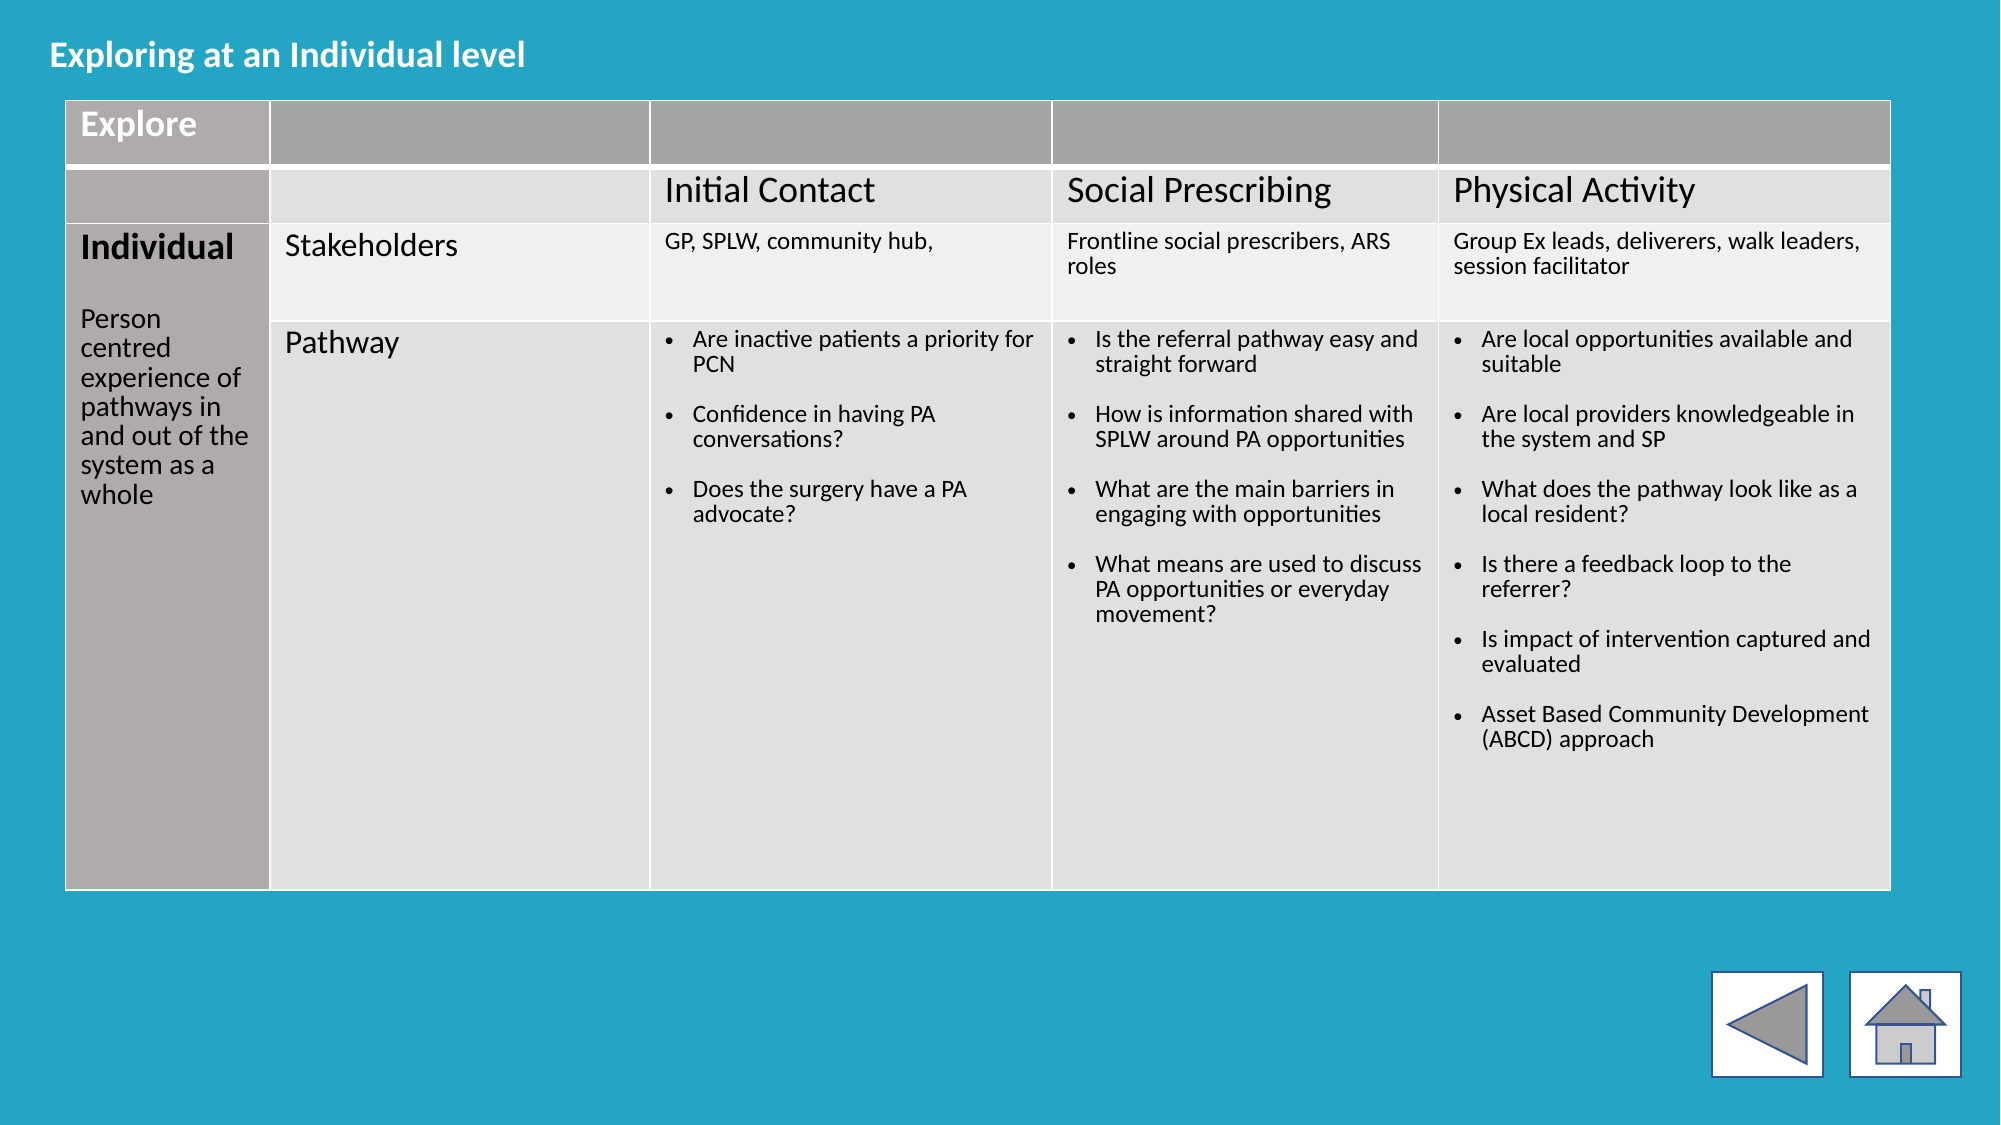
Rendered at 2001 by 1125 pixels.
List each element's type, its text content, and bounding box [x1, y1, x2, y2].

table_cell [66, 170, 269, 223]
table_cell Is the referral pathway easy and straight forward How is information shared with SPLW around PA opportunities What are the main barriers in engaging with opportunities What means are used to discuss PA opportunities or everyday movement? [1053, 322, 1438, 889]
table_header [271, 101, 649, 164]
table_header [1439, 101, 1890, 164]
table_cell [271, 170, 649, 223]
table_cell Are local opportunities available and suitable Are local providers knowledgeable in the system and SP What does the pathway look like as a local resident? Is there a feedback loop to the referrer? Is impact of intervention captured and evaluated Asset Based Community Development (ABCD) approach [1439, 322, 1890, 889]
text_box [1711, 971, 1824, 1078]
table_header Explore [66, 101, 269, 164]
table_cell Social Prescribing [1053, 170, 1438, 223]
table_header [1053, 101, 1438, 164]
table_cell Group Ex leads, deliverers, walk leaders, session facilitator [1439, 224, 1890, 320]
table_header [651, 101, 1051, 164]
table_cell GP, SPLW, community hub, [651, 224, 1051, 320]
table_cell Initial Contact [651, 170, 1051, 223]
table_cell Frontline social prescribers, ARS roles [1053, 224, 1438, 320]
table_cell Are inactive patients a priority for PCN Confidence in having PA conversations? Does the surgery have a PA advocate? [651, 322, 1051, 889]
table_cell Pathway [271, 322, 649, 889]
table_cell Stakeholders [271, 224, 649, 320]
table_cell Individual Person centred experience of pathways in and out of the system as a whole [66, 224, 269, 889]
table_cell Physical Activity [1439, 170, 1890, 223]
text_box [1849, 971, 1962, 1078]
text_box Exploring at an Individual level [34, 22, 1035, 83]
